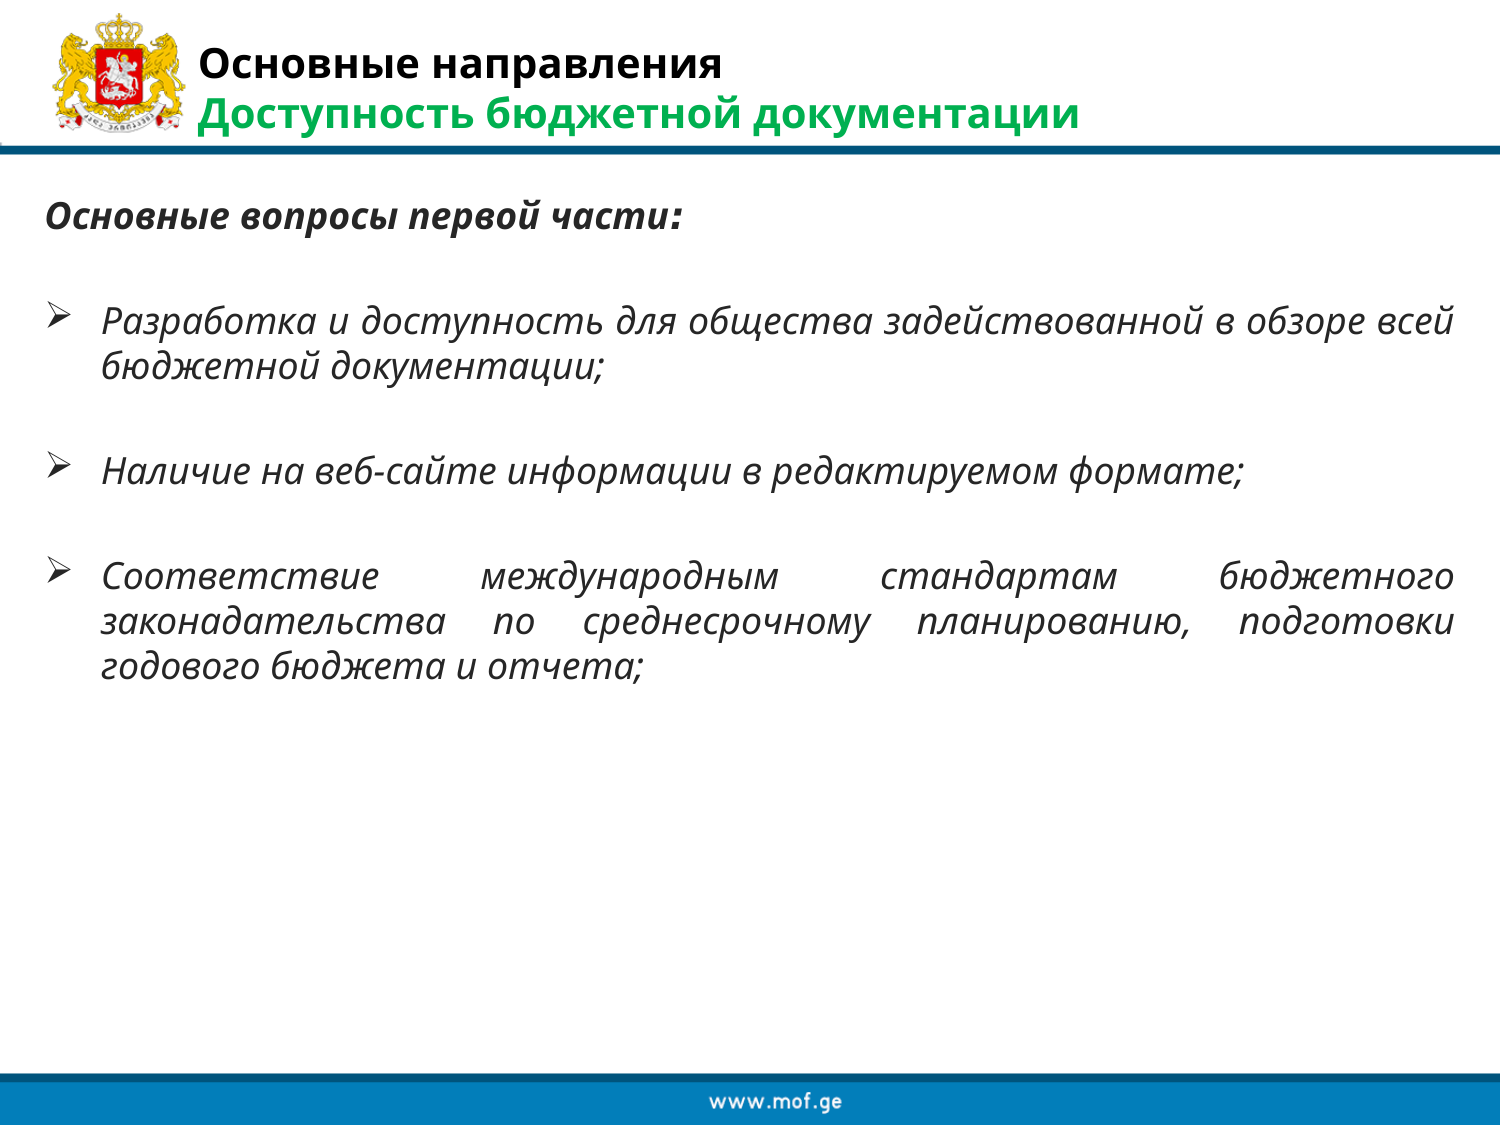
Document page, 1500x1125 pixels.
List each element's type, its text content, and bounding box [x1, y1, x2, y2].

picture [710, 1097, 726, 1108]
picture [729, 1097, 745, 1108]
picture [0, 0, 1500, 145]
picture [832, 1097, 841, 1108]
list Основные вопросы первой части: Разработка и доступность для общества задействованной в обзоре всей бюджетной документации; Наличие на веб-сайте информации в редактируемом формате; Соответствие международным стандартам бюджетного законадательства по среднесрочному планированию, подготовки годового бюджета и отчета; [29, 184, 1471, 1059]
picture [805, 1093, 810, 1108]
picture [748, 1097, 764, 1108]
picture [0, 155, 1500, 1073]
picture [821, 1097, 829, 1113]
picture [774, 1097, 790, 1108]
picture [793, 1097, 801, 1108]
text_box Основные направления Доступность бюджетной документации [182, 30, 1412, 144]
